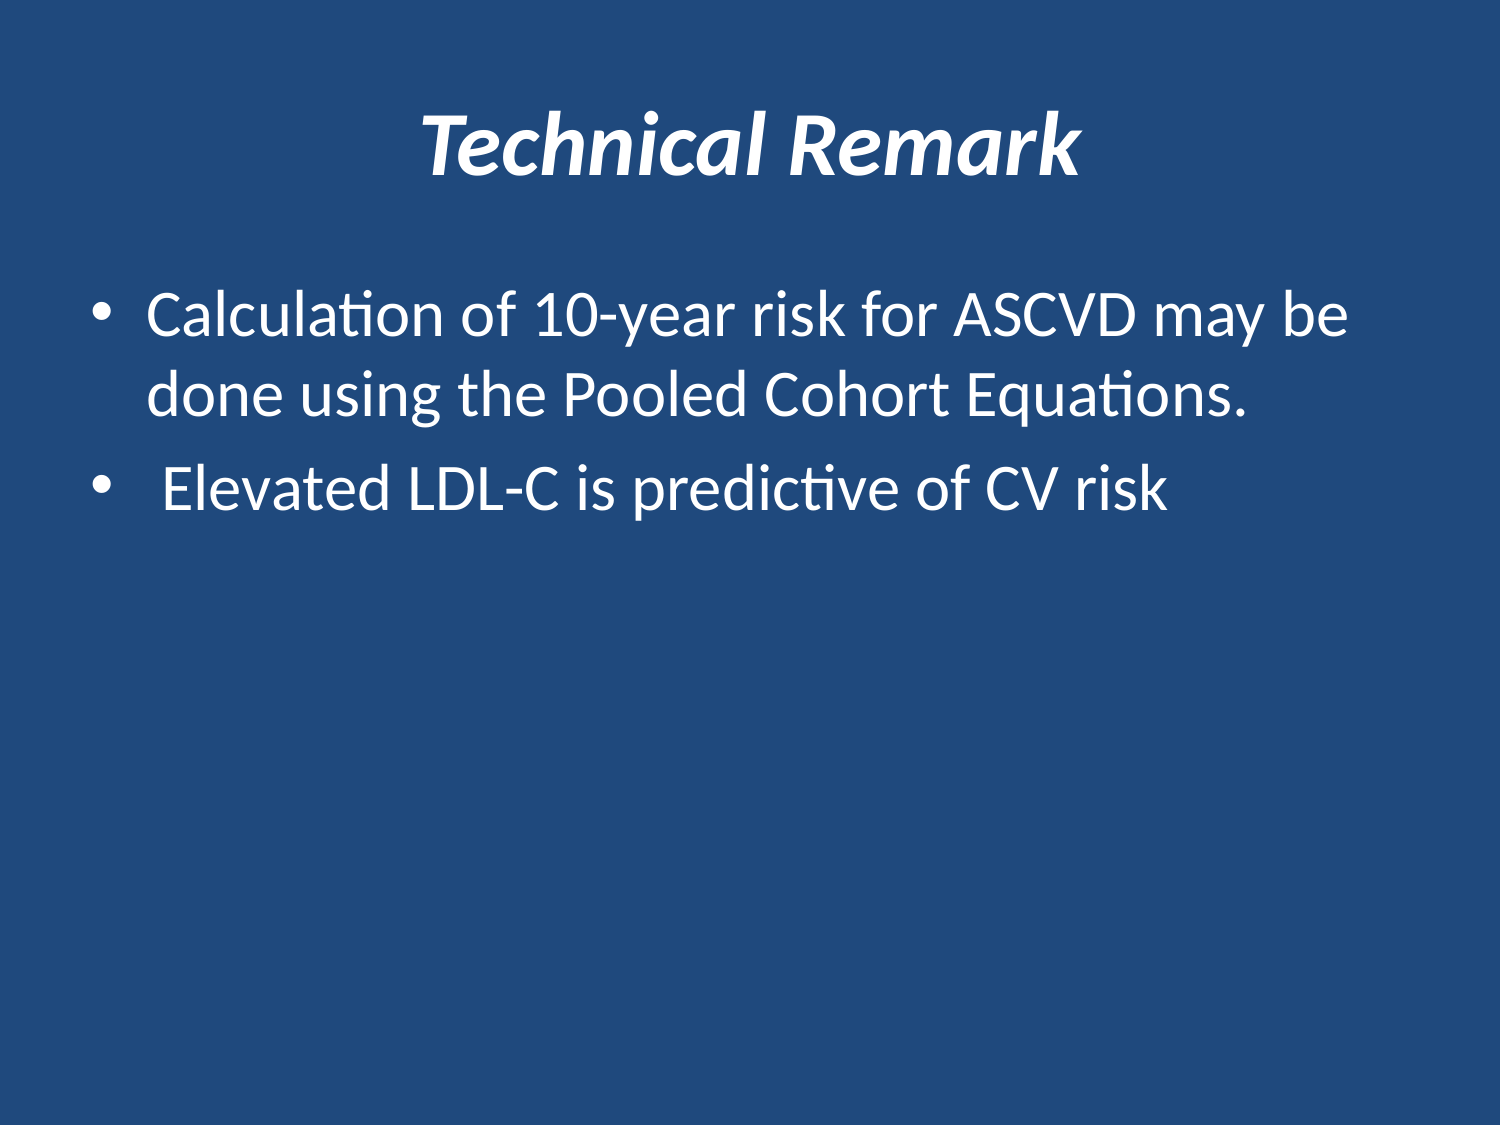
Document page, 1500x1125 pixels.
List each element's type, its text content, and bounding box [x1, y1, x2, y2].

list Calculation of 10-year risk for ASCVD may be done using the Pooled Cohort Equations. Elevated LDL-C is predictive of CV risk [75, 262, 1425, 1005]
title Technical Remark [75, 45, 1425, 233]
